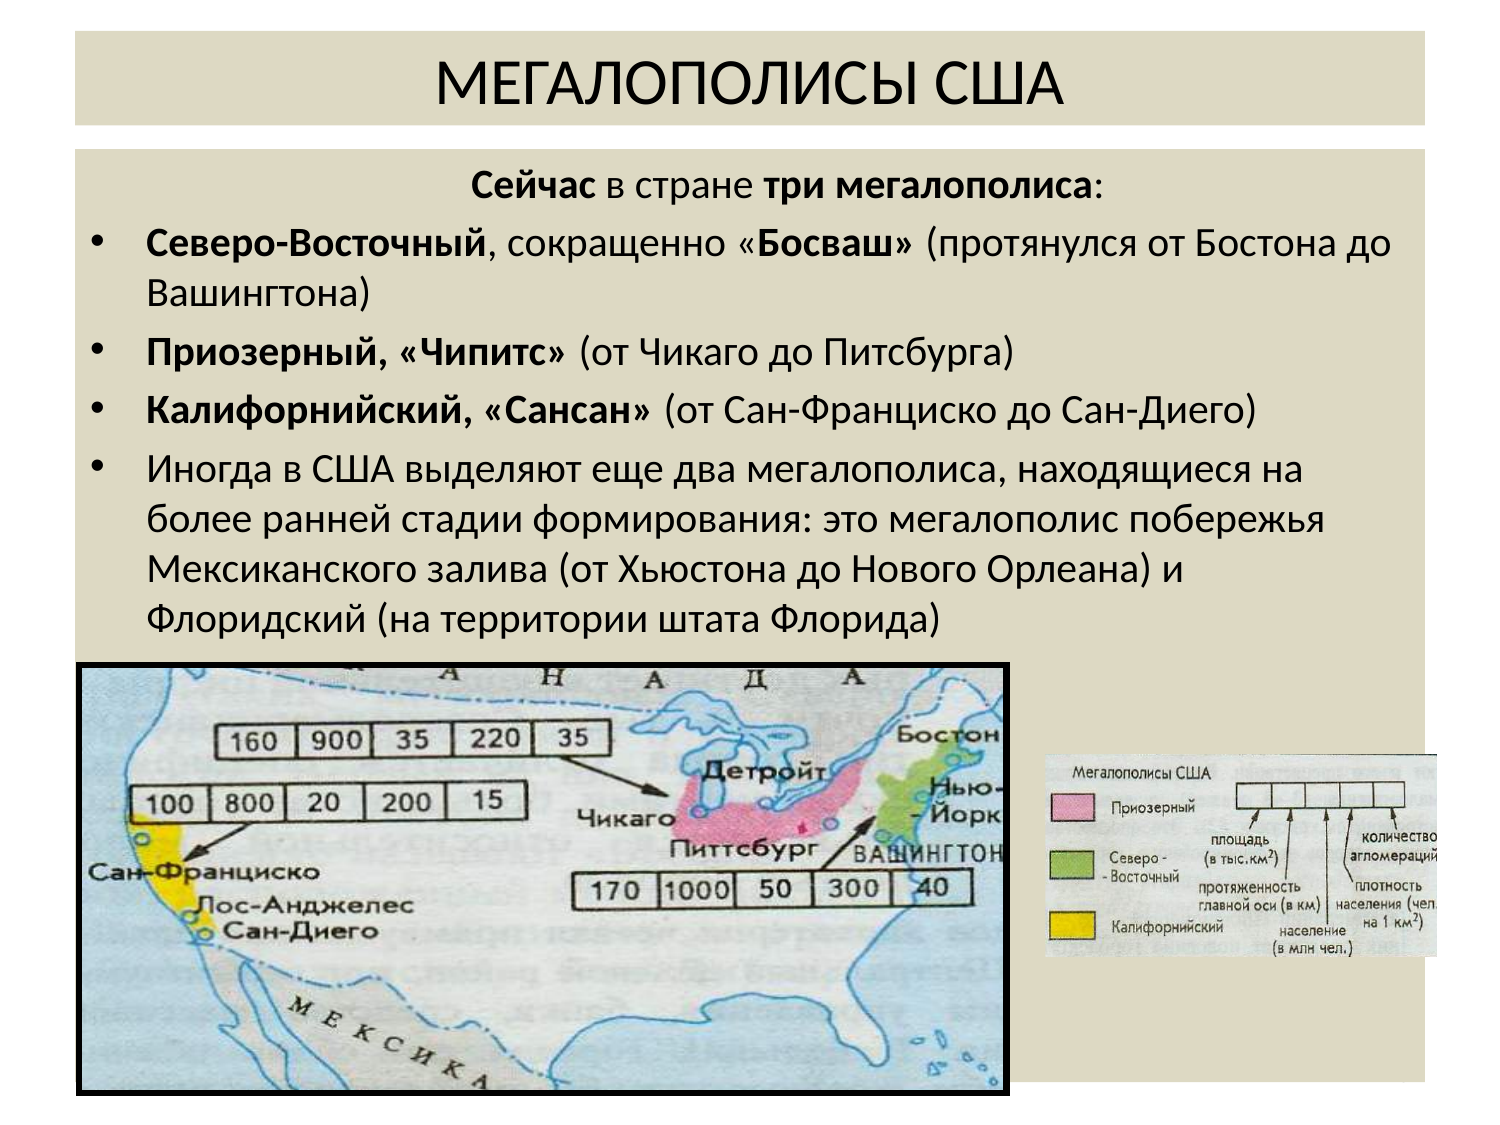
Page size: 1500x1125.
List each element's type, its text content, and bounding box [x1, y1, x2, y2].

picture [81, 667, 1004, 1091]
slide_number 20 [1074, 1042, 1425, 1103]
picture [1045, 753, 1438, 958]
title МЕГАЛОПОЛИСЫ США [75, 30, 1425, 126]
list Сейчас в стране три мегалополиса: Северо-Восточный, сокращенно «Босваш» (протянулся от Бостона до Вашингтона) Приозерный, «Чипитс» (от Чикаго до Питсбурга) Калифорнийский, «Сансан» (от Сан-Франциско до Сан-Диего) Иногда в США выделяют еще два мегалополиса, находящиеся на более ранней стадии формирования: это мегалополис побережья Мексиканского залива (от Хьюстона до Нового Орлеана) и Флоридский (на территории штата Флорида) [75, 149, 1425, 1083]
